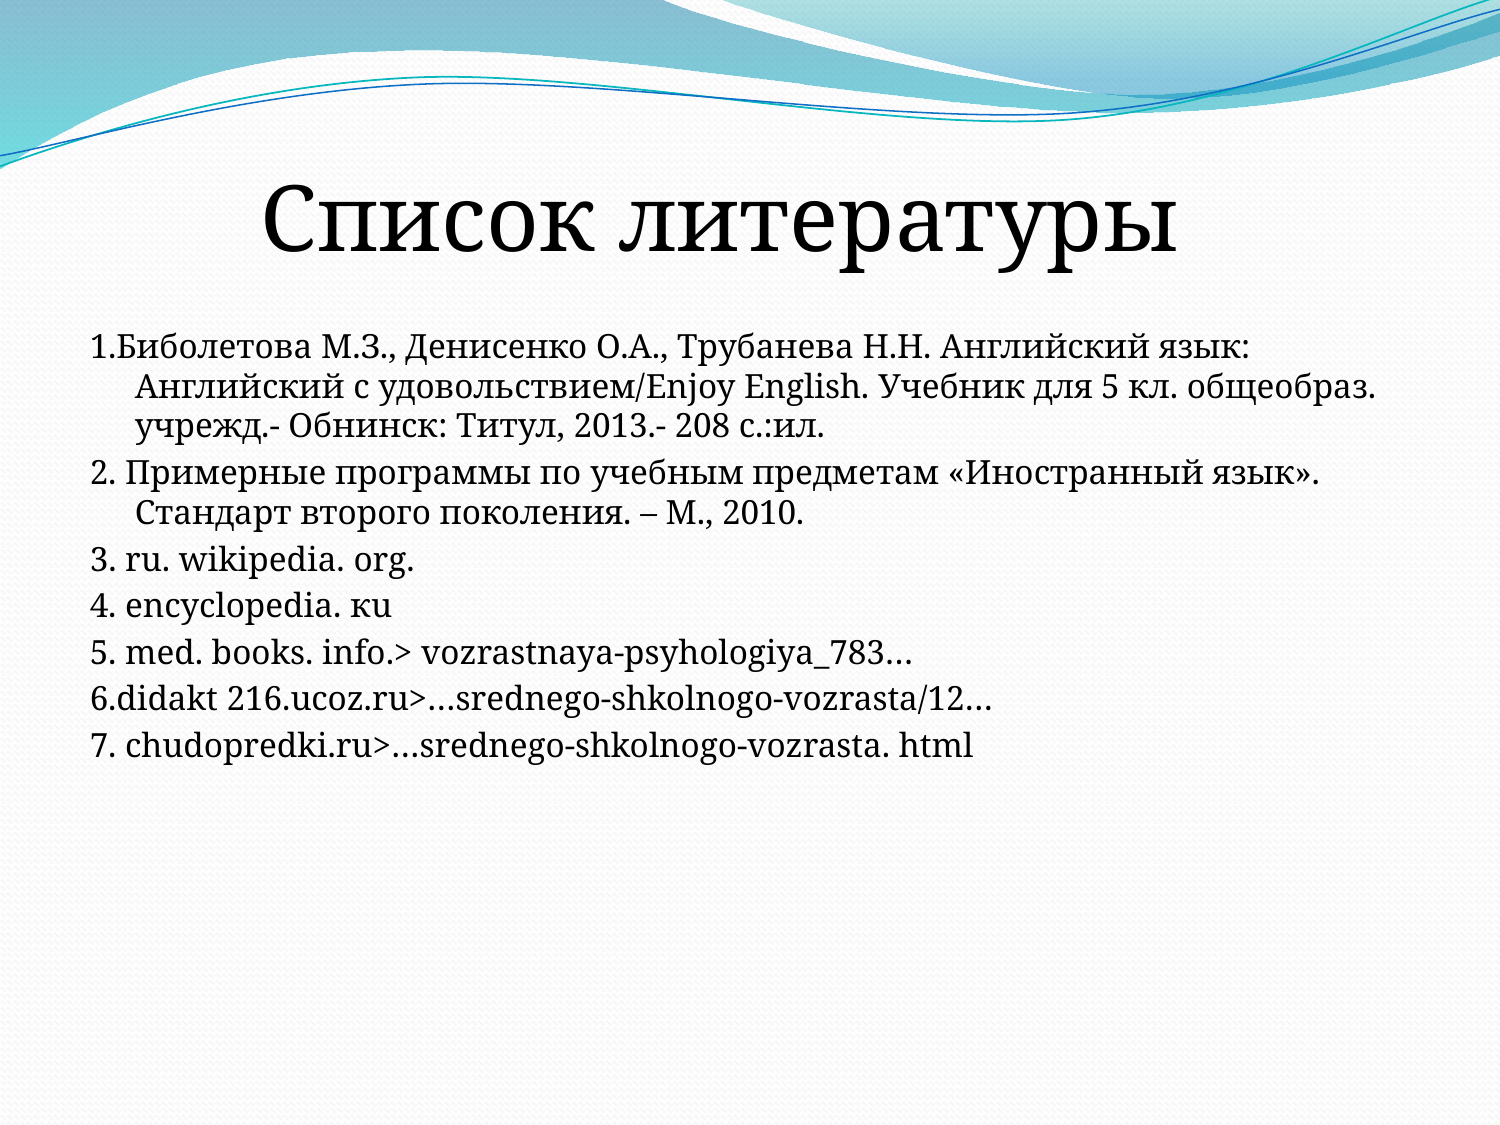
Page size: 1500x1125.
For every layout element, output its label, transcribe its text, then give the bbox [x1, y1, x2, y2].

list 1.Биболетова М.З., Денисенко О.А., Трубанева Н.Н. Английский язык: Английский с удовольствием/Enjoy English. Учебник для 5 кл. общеобраз. учрежд.- Обнинск: Титул, 2013.- 208 с.:ил. 2. Примерные программы по учебным предметам «Иностранный язык». Стандарт второго поколения. – М., 2010. 3. ru. wikipedia. org. 4. encyclopedia. кu 5. med. books. info.> vozrastnaya-psyhologiya_783… 6.didakt 216.ucoz.ru>…srednego-shkolnogo-vozrasta/12… 7. chudopredki.ru>…srednego-shkolnogo-vozrasta. html [75, 317, 1425, 1038]
text_box Список литературы [246, 152, 1371, 317]
